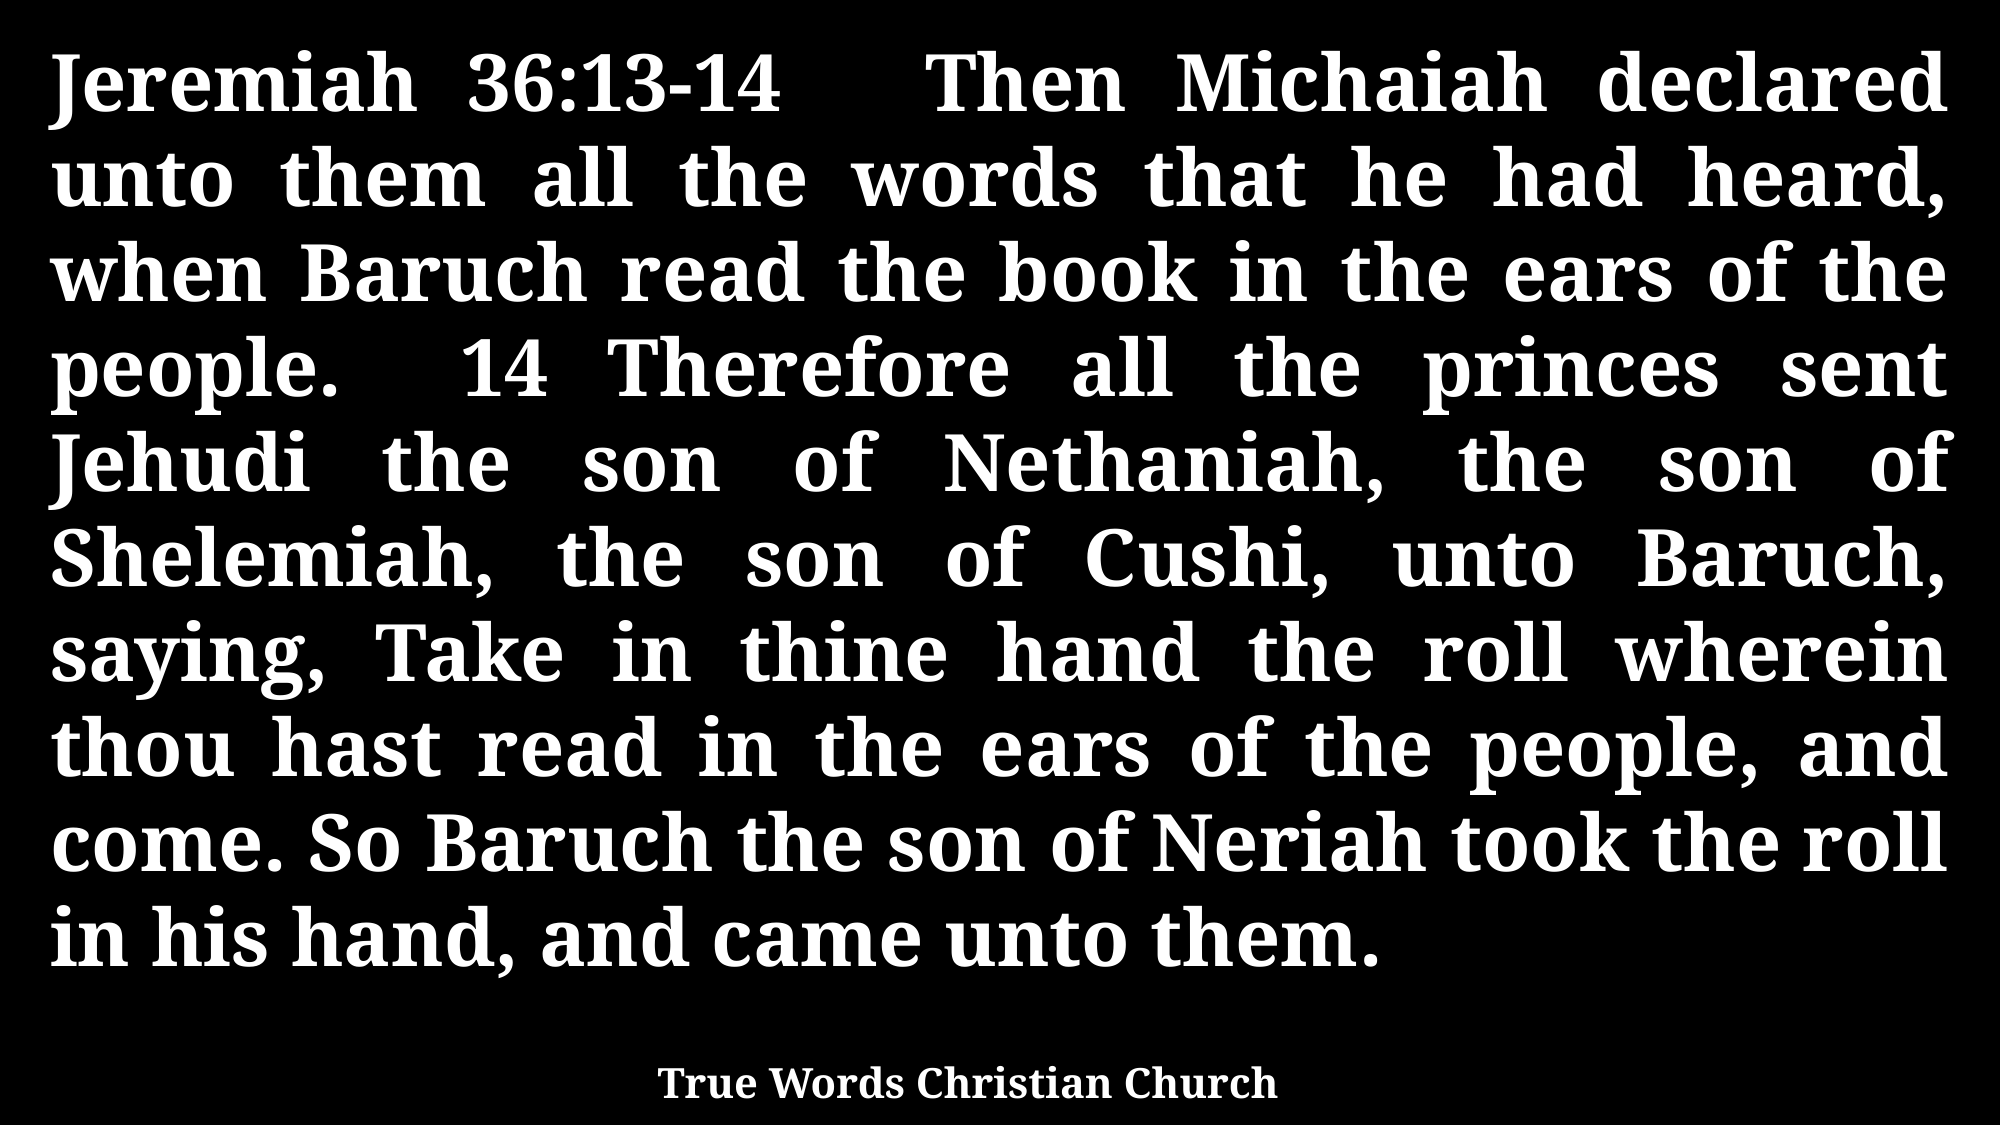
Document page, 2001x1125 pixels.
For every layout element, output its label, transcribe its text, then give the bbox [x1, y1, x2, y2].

text_box True Words Christian Church [642, 1049, 1294, 1114]
text_box Jeremiah 36:13-14 Then Michaiah declared unto them all the words that he had heard, when Baruch read the book in the ears of the people. 14 Therefore all the princes sent Jehudi the son of Nethaniah, the son of Shelemiah, the son of Cushi, unto Baruch, saying, Take in thine hand the roll wherein thou hast read in the ears of the people, and come. So Baruch the son of Neriah took the roll in his hand, and came unto them. [35, 24, 1965, 990]
